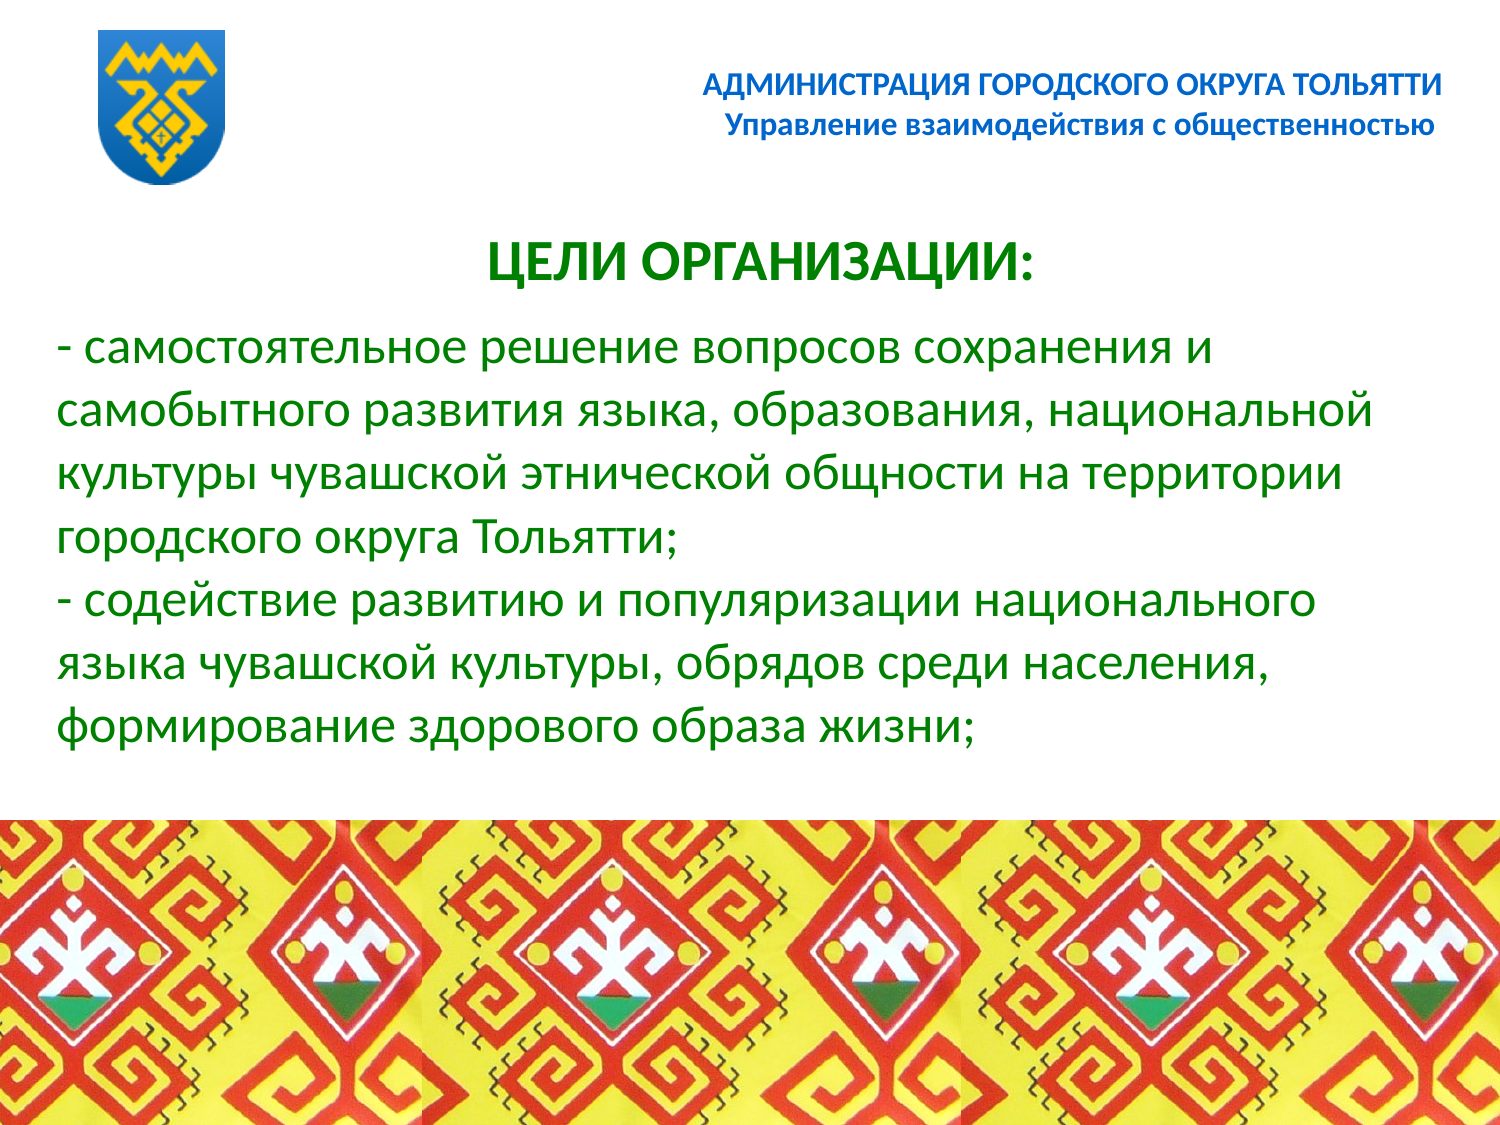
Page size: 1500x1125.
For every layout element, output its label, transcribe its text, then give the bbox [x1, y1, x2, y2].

title - самостоятельное решение вопросов сохранения и самобытного развития языка, образования, национальной культуры чувашской этнической общности на территории городского округа Тольятти; - содействие развитию и популяризации национального языка чувашской культуры, обрядов среди населения, формирование здорового образа жизни; [41, 300, 1459, 764]
text_box АДМИНИСТРАЦИЯ ГОРОДСКОГО ОКРУГА ТОЛЬЯТТИ Управление взаимодействия с общественностью [336, 42, 1459, 161]
picture [98, 30, 225, 185]
text_box ЦЕЛИ ОРГАНИЗАЦИИ: [135, 214, 1388, 300]
